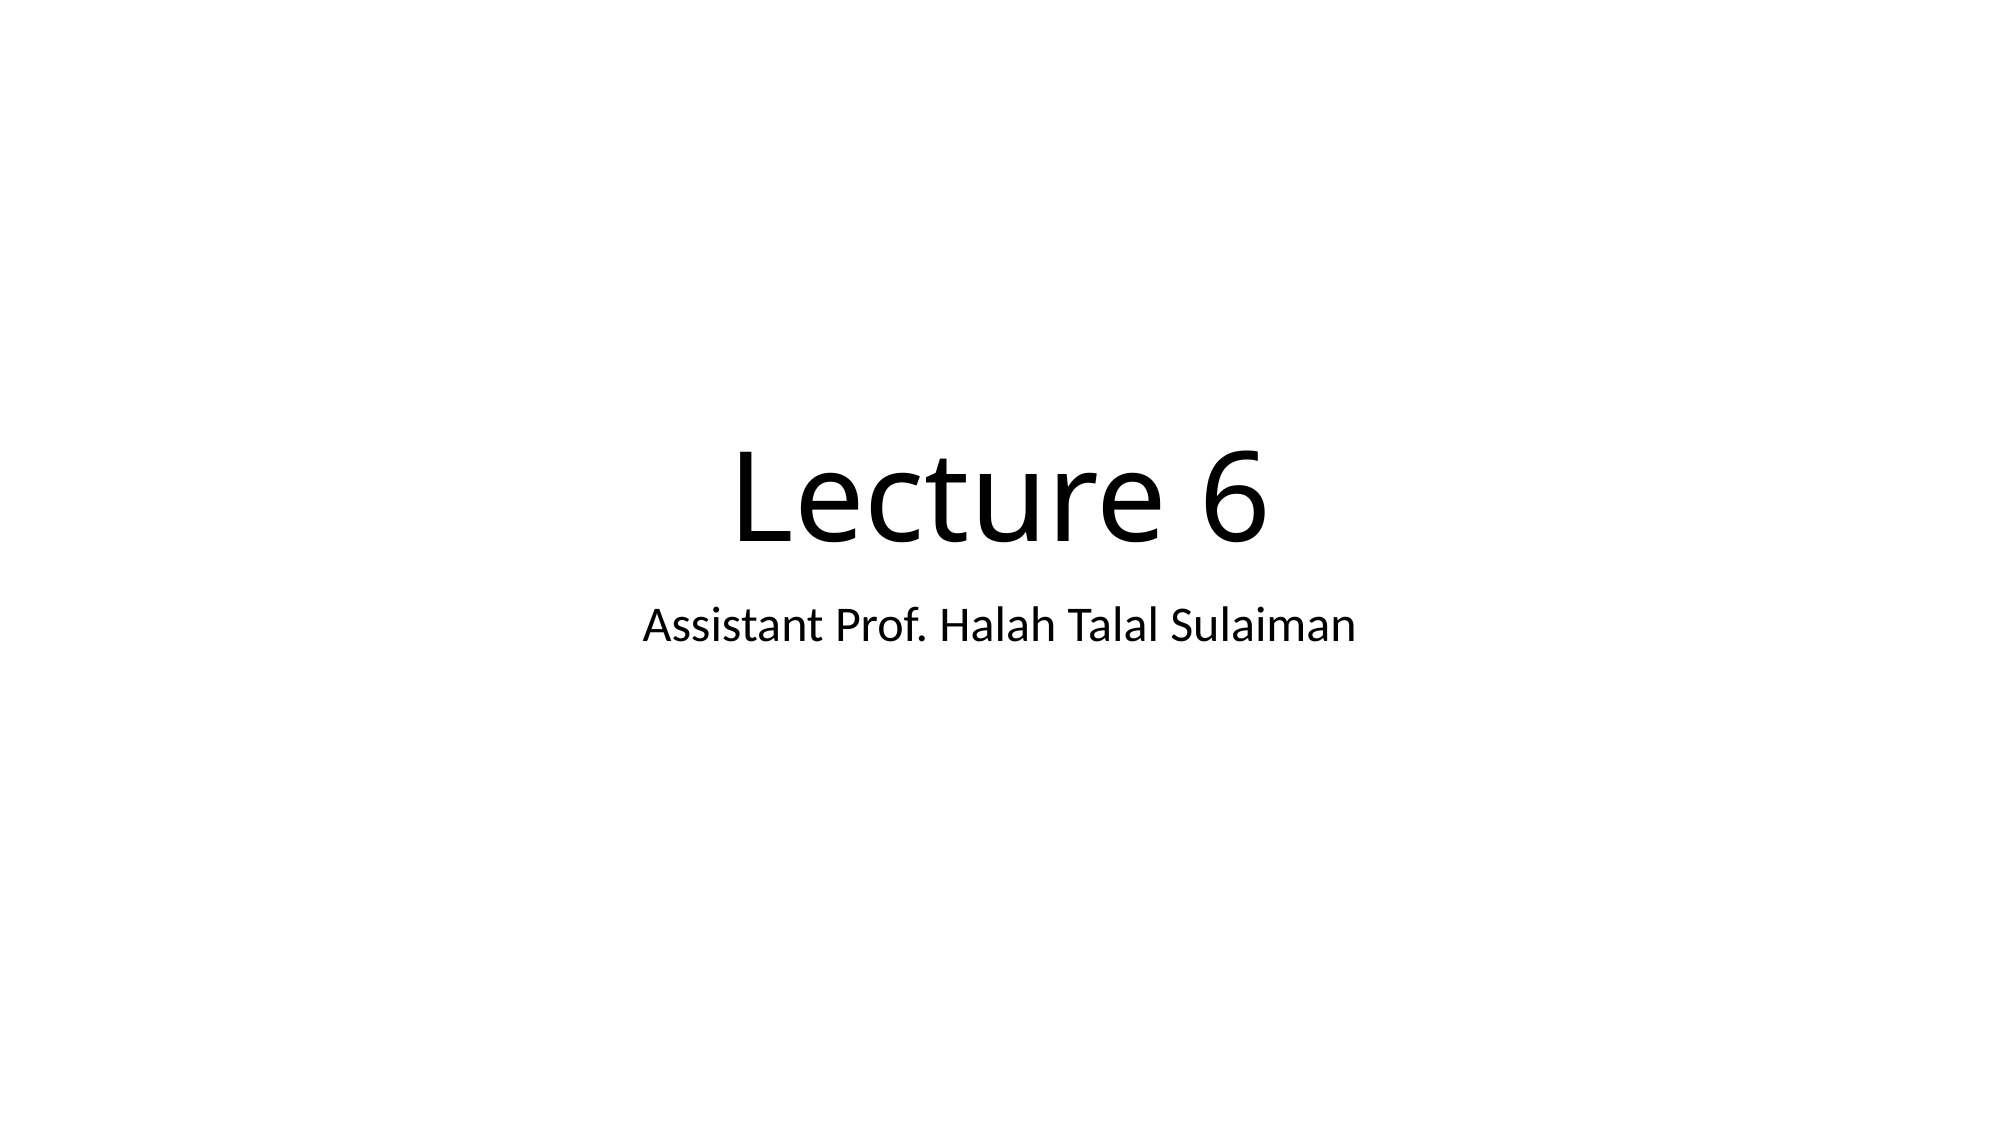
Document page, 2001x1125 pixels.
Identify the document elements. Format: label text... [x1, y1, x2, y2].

subtitle Assistant Prof. Halah Talal Sulaiman [249, 590, 1750, 863]
title Lecture 6 [249, 184, 1750, 576]
